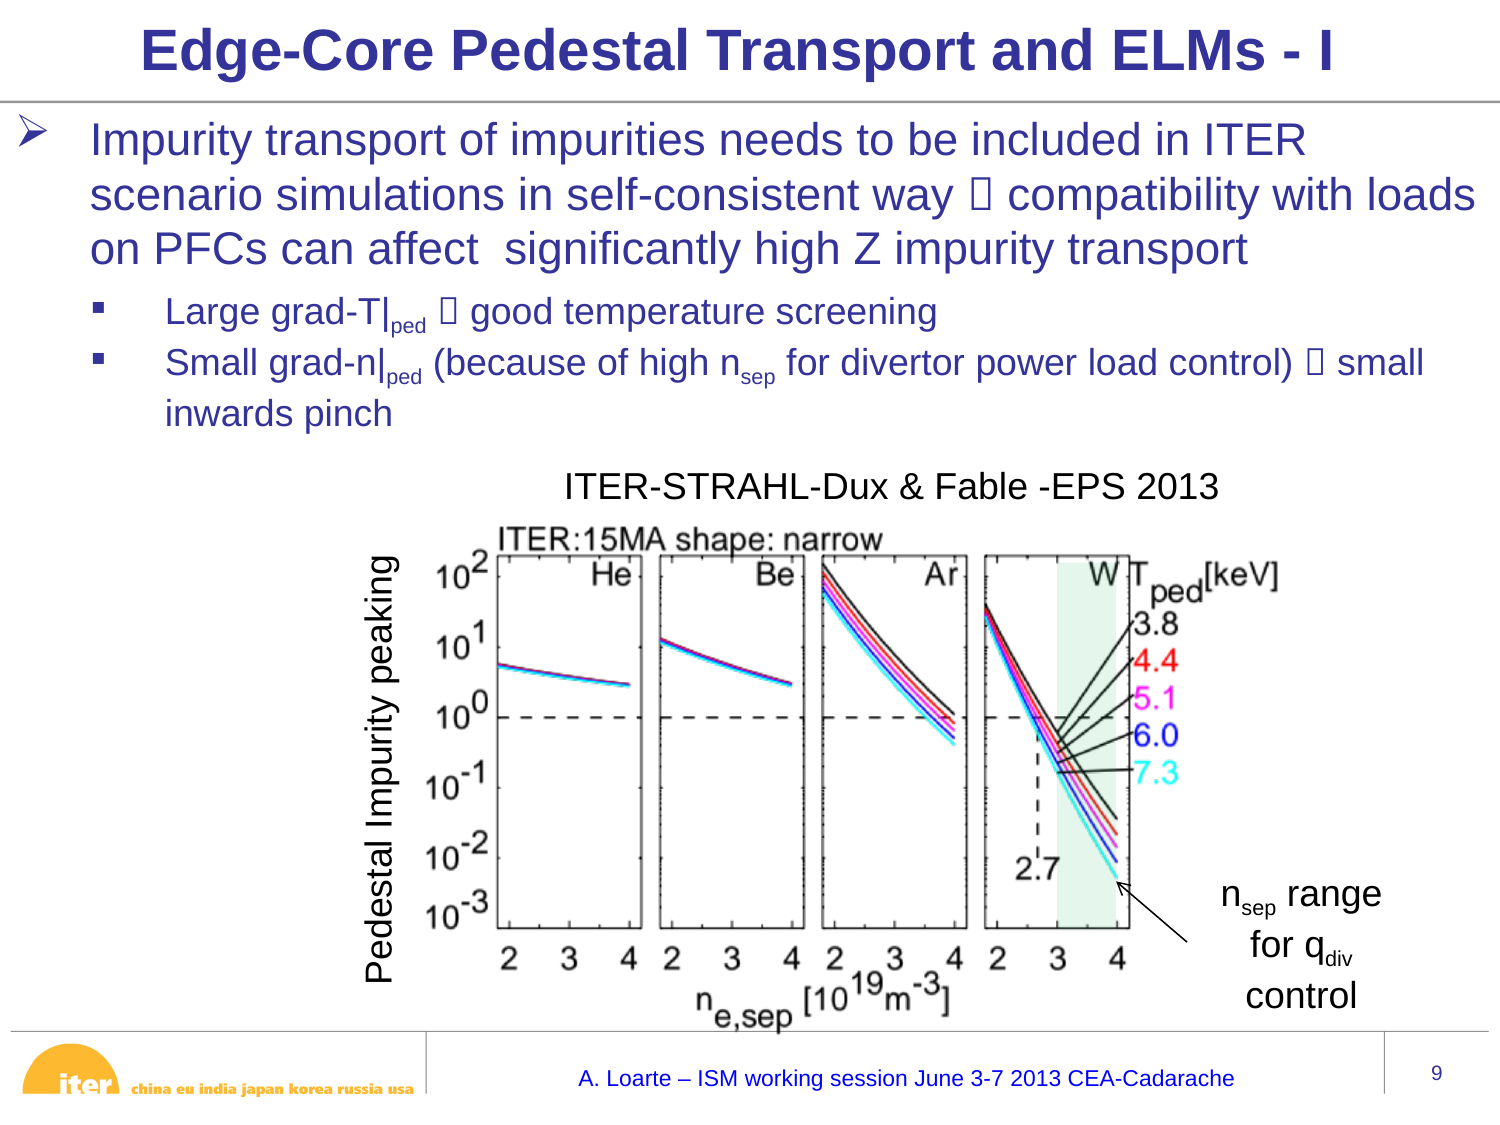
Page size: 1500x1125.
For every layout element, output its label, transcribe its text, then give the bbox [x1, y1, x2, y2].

picture [0, 322, 1500, 1125]
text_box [1115, 881, 1188, 938]
text_box Impurity transport of impurities needs to be included in ITER scenario simulations in self-consistent way  compatibility with loads on PFCs can affect significantly high Z impurity transport Large grad-T|ped  good temperature screening Small grad-n|ped (because of high nsep for divertor power load control)  small inwards pinch [0, 101, 1500, 433]
text_box Edge-Core Pedestal Transport and ELMs - I [29, 0, 1447, 95]
text_box ITER-STRAHL-Dux & Fable -EPS 2013 [1115, 454, 1235, 515]
text_box Pedestal Impurity peaking [346, 540, 407, 1001]
text_box nsep range for qdiv control [1187, 861, 1416, 1024]
